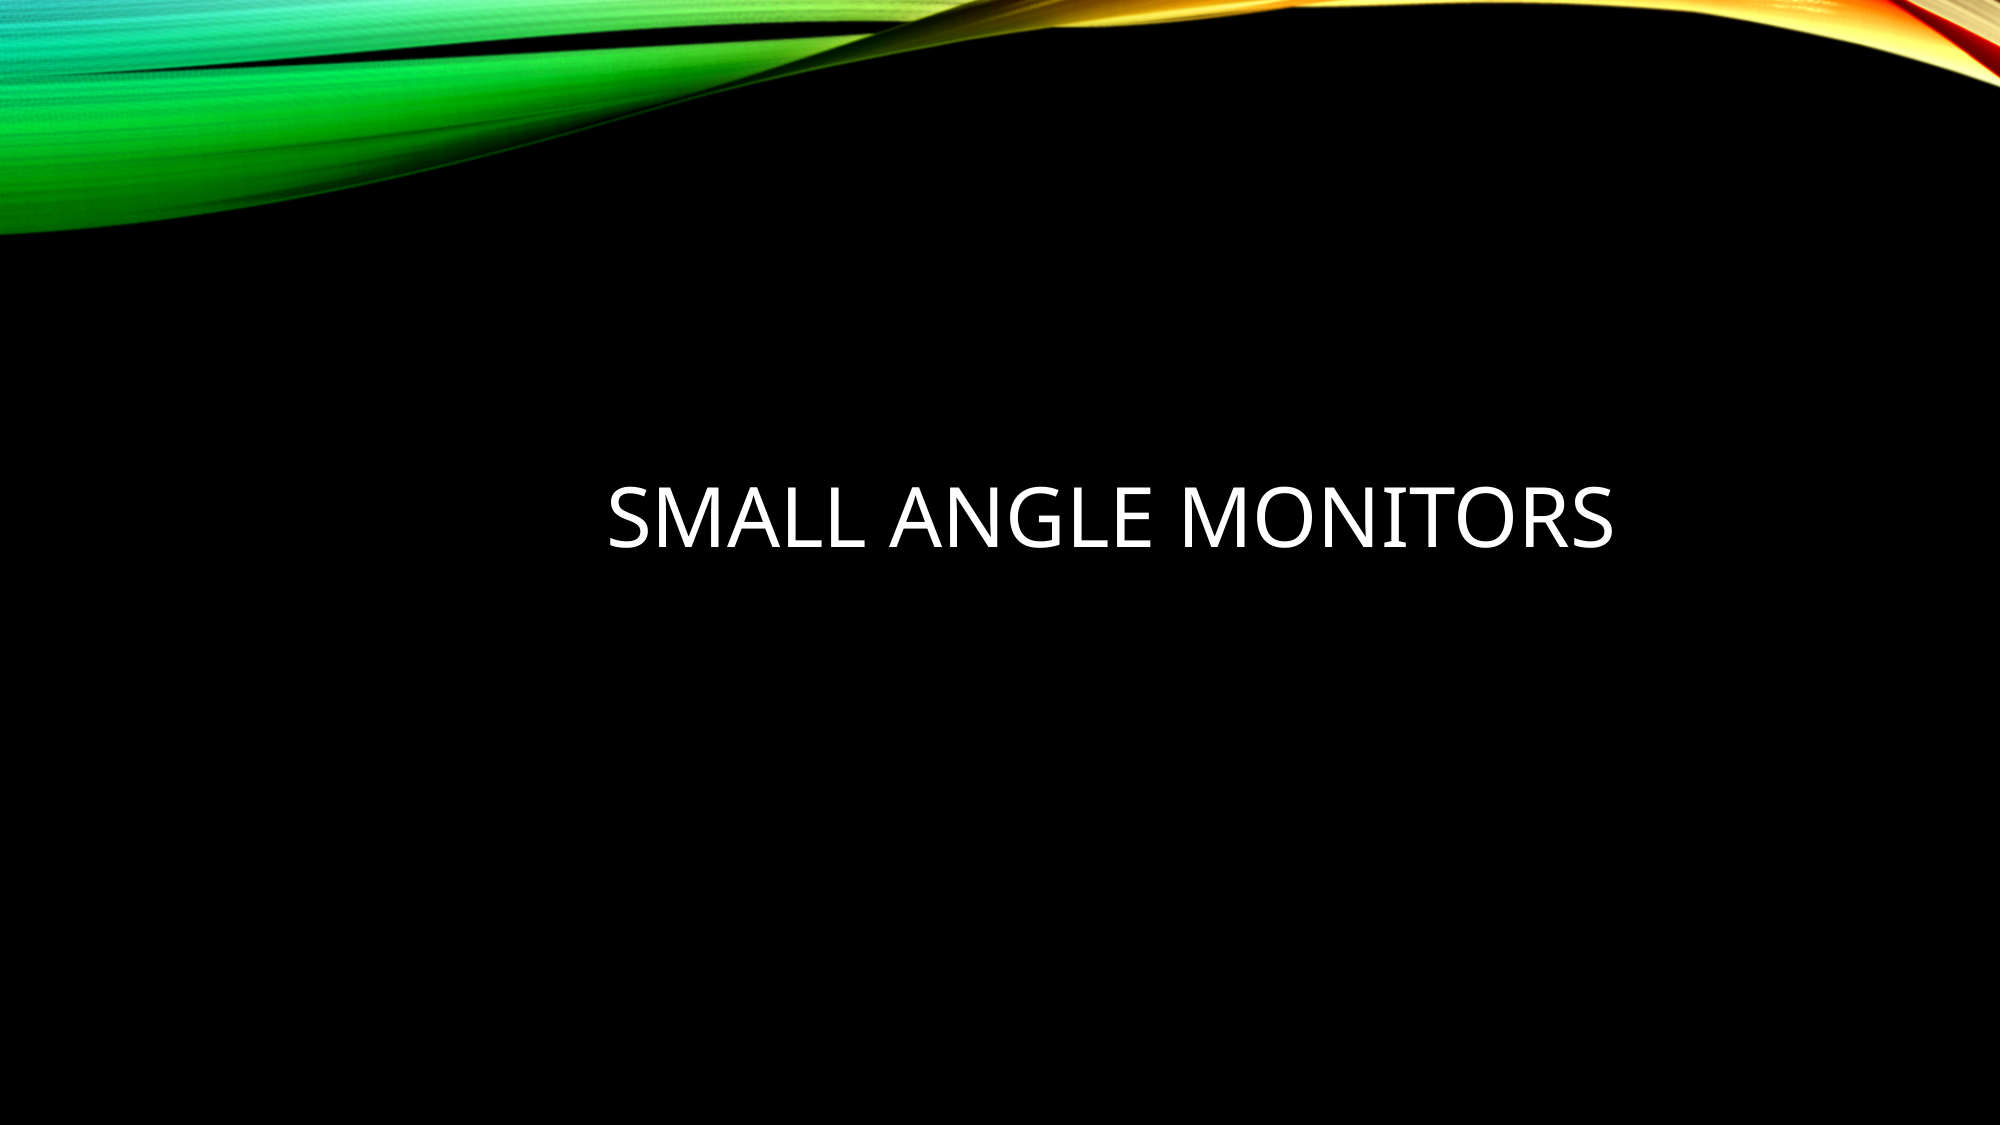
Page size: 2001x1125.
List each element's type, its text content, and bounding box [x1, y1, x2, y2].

picture [0, 0, 2000, 237]
title SMALL ANGLE monitors [219, 414, 1632, 627]
